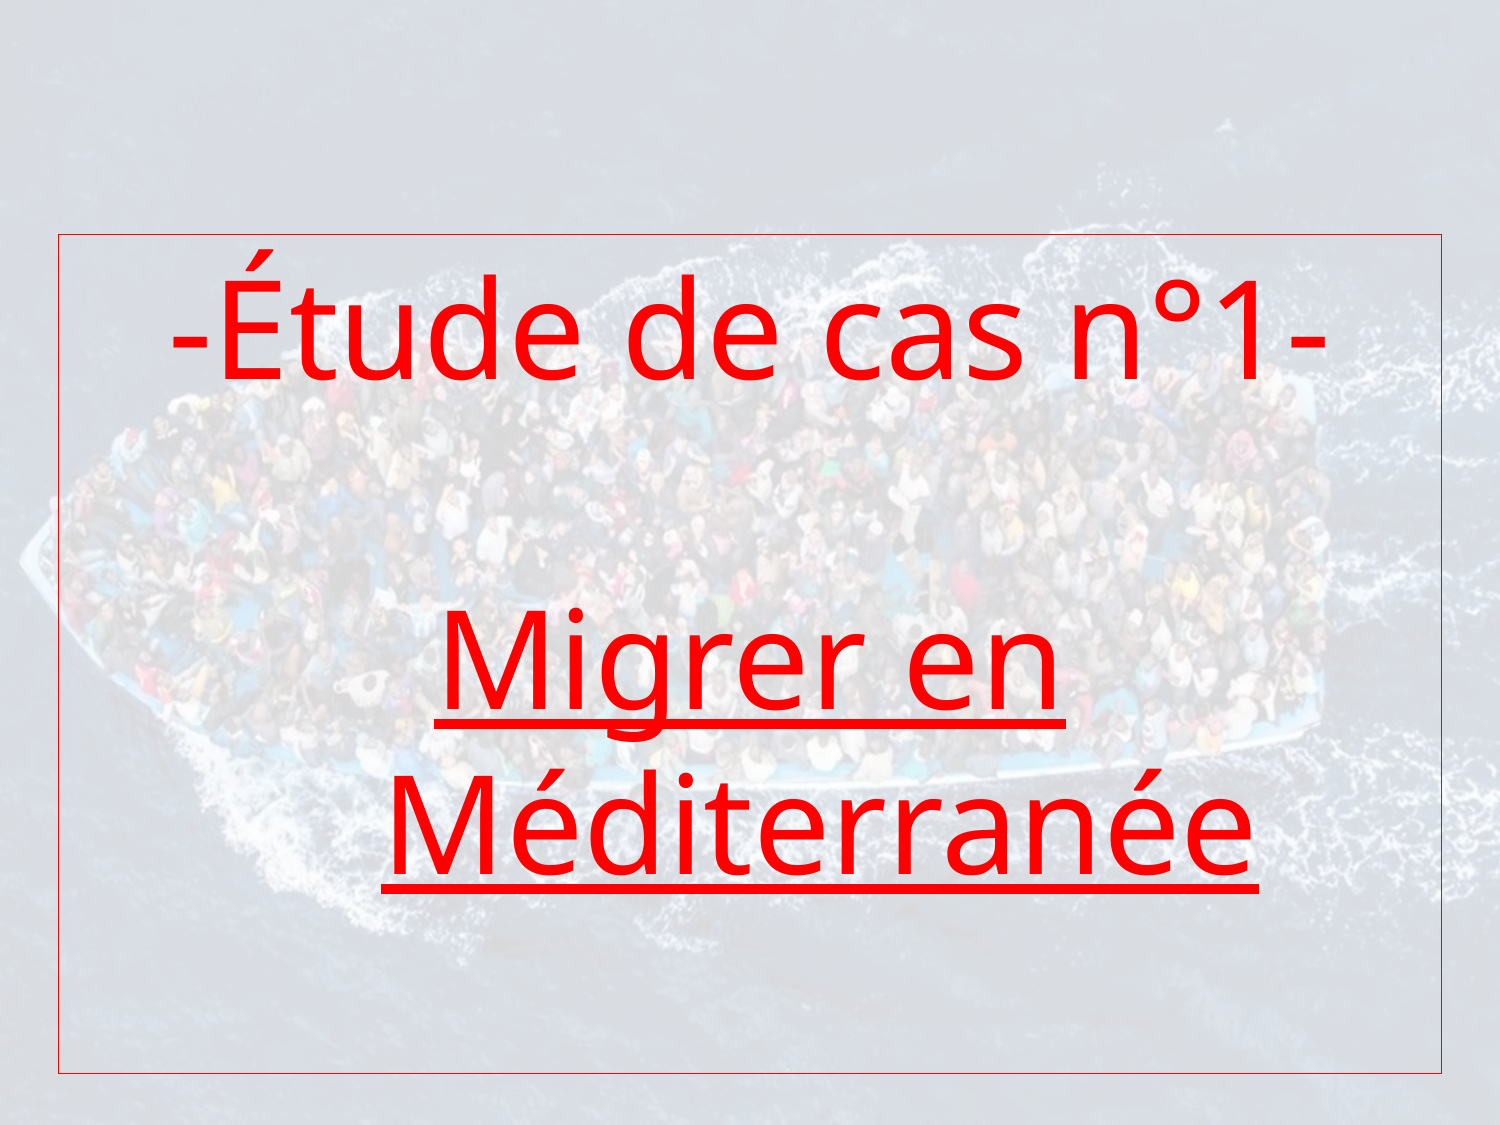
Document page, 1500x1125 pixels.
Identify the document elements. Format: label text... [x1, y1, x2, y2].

text_box -Étude de cas n°1- Migrer en Méditerranée [58, 234, 1442, 1074]
